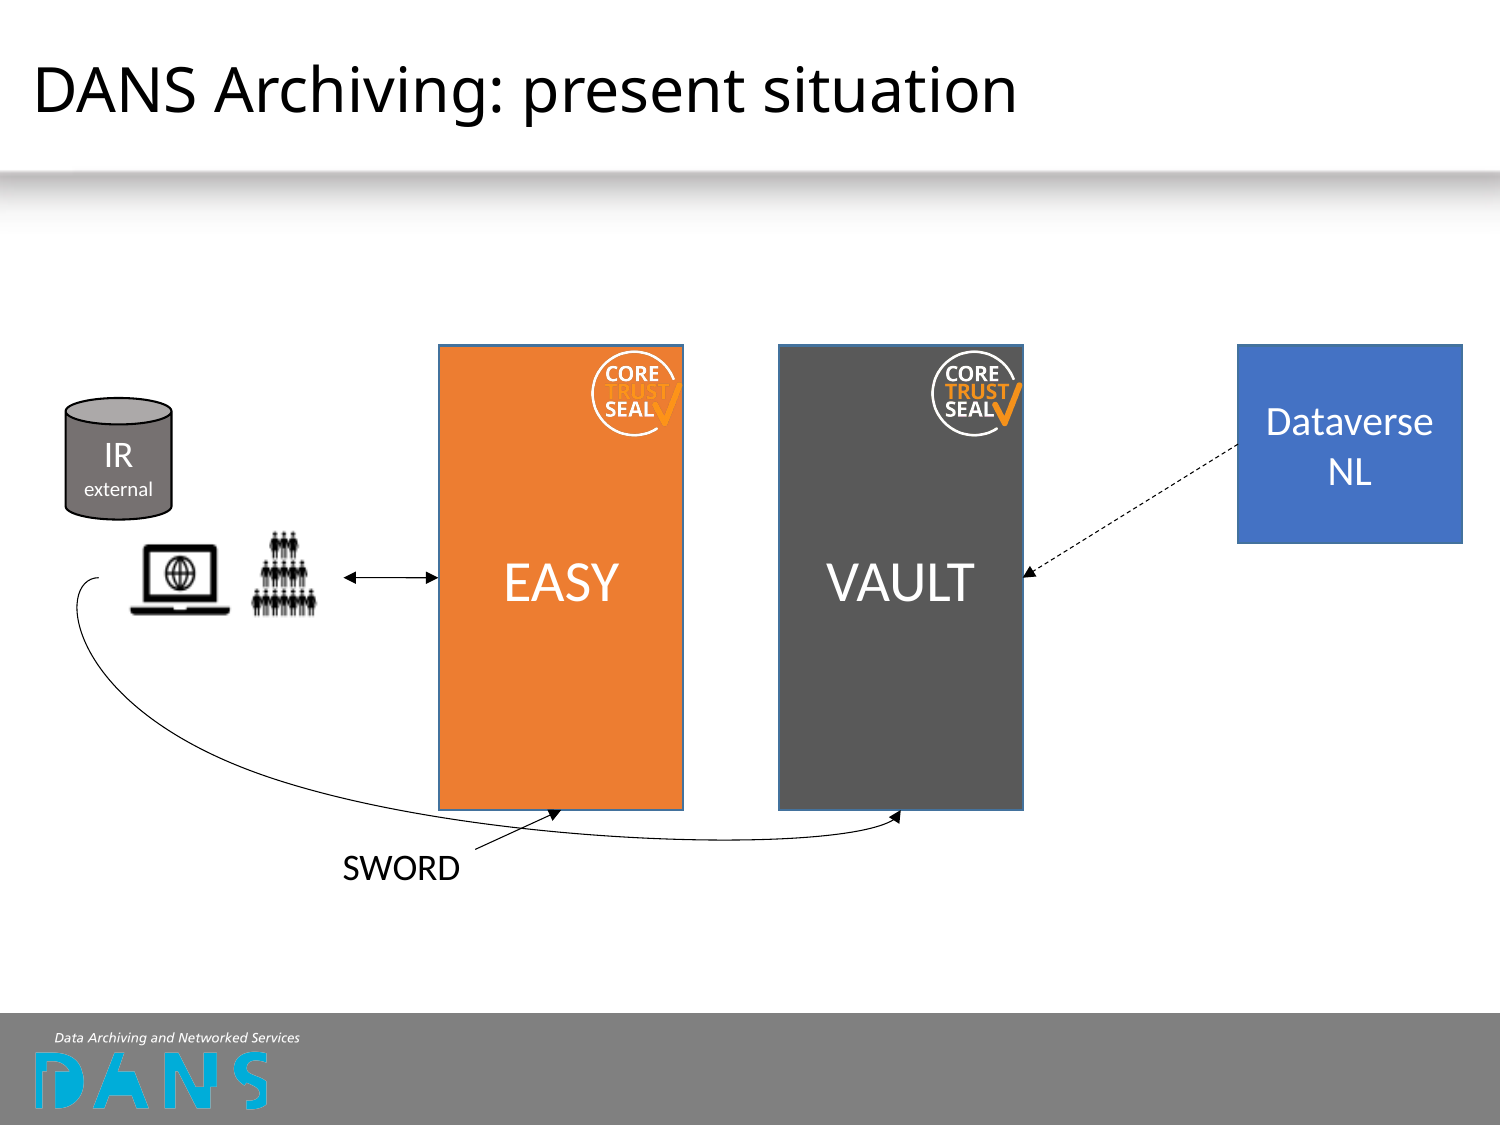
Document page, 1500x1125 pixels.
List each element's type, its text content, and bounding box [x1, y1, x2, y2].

picture [586, 345, 683, 442]
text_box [1022, 444, 1238, 578]
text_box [475, 810, 562, 850]
text_box SWORD [327, 835, 500, 895]
text_box EASY [438, 344, 684, 577]
text_box IR external [64, 396, 173, 520]
picture [24, 1017, 309, 1125]
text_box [98, 577, 901, 810]
text_box VAULT [778, 344, 1024, 811]
picture [926, 345, 1023, 442]
title DANS Archiving: present situation [17, 24, 1486, 161]
picture [98, 495, 344, 577]
text_box DataverseNL [1237, 344, 1463, 544]
picture [0, 133, 1500, 248]
